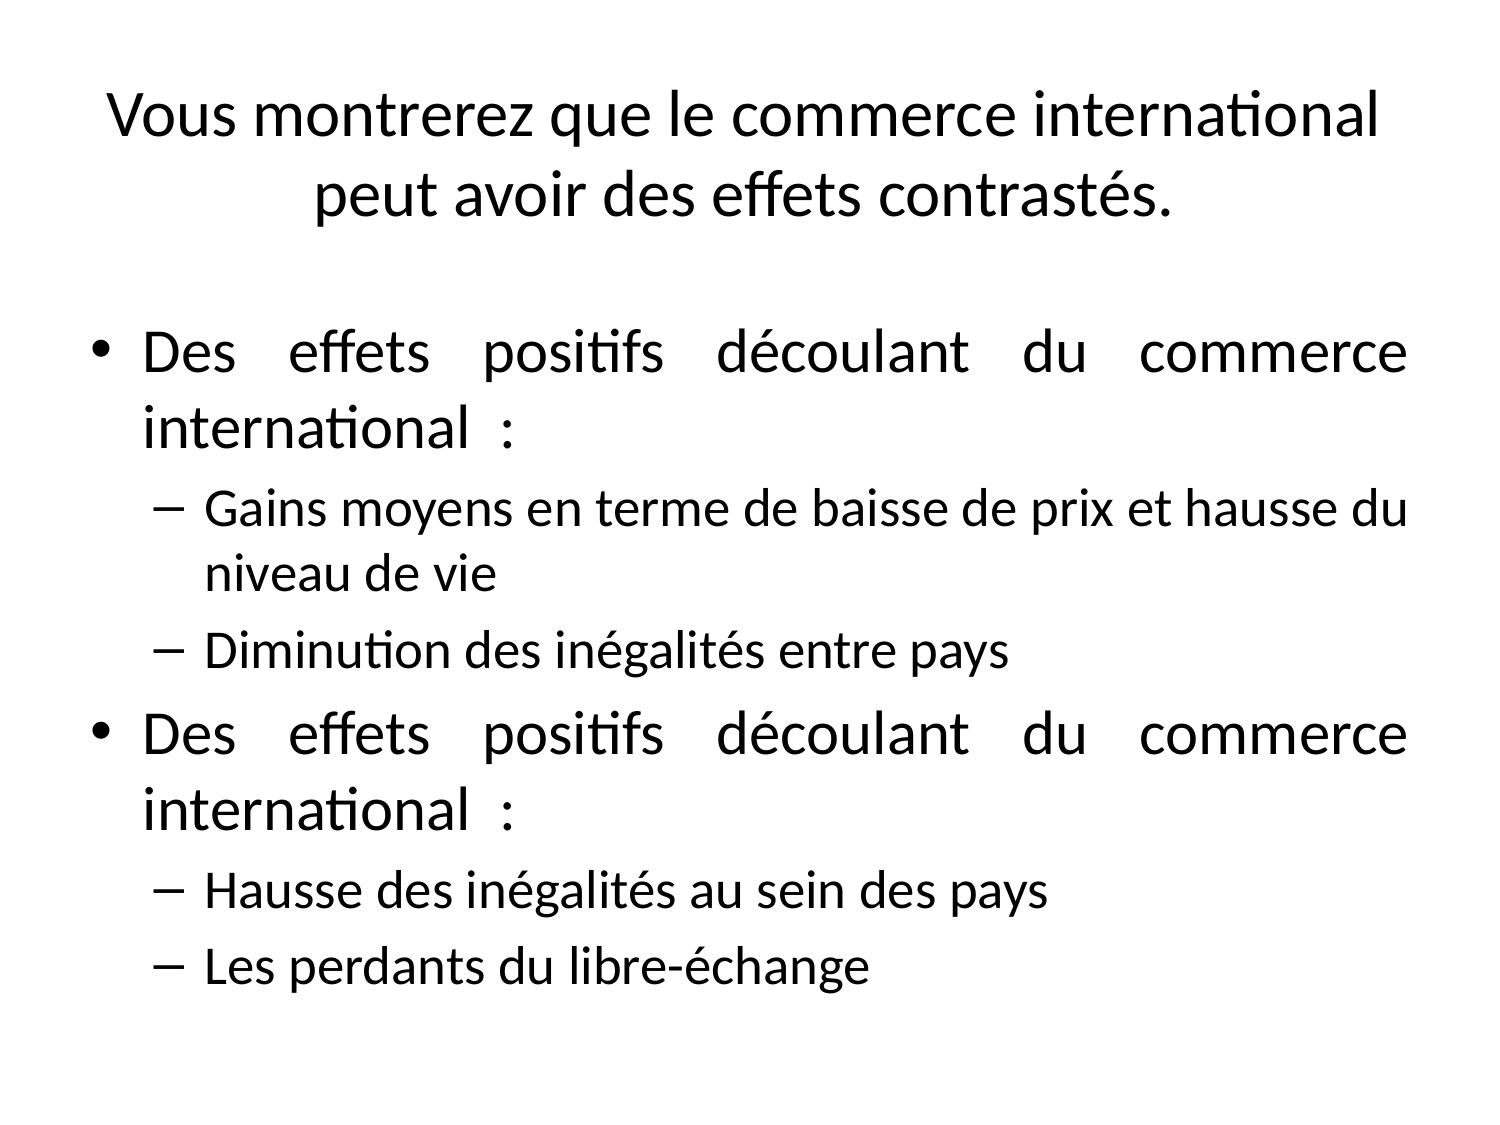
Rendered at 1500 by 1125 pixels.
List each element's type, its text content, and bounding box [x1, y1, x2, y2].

title Vous montrerez que le commerce international peut avoir des effets contrastés. [41, 45, 1447, 256]
list Des effets positifs découlant du commerce international : Gains moyens en terme de baisse de prix et hausse du niveau de vie Diminution des inégalités entre pays Des effets positifs découlant du commerce international : Hausse des inégalités au sein des pays Les perdants du libre-échange [75, 302, 1425, 1005]
